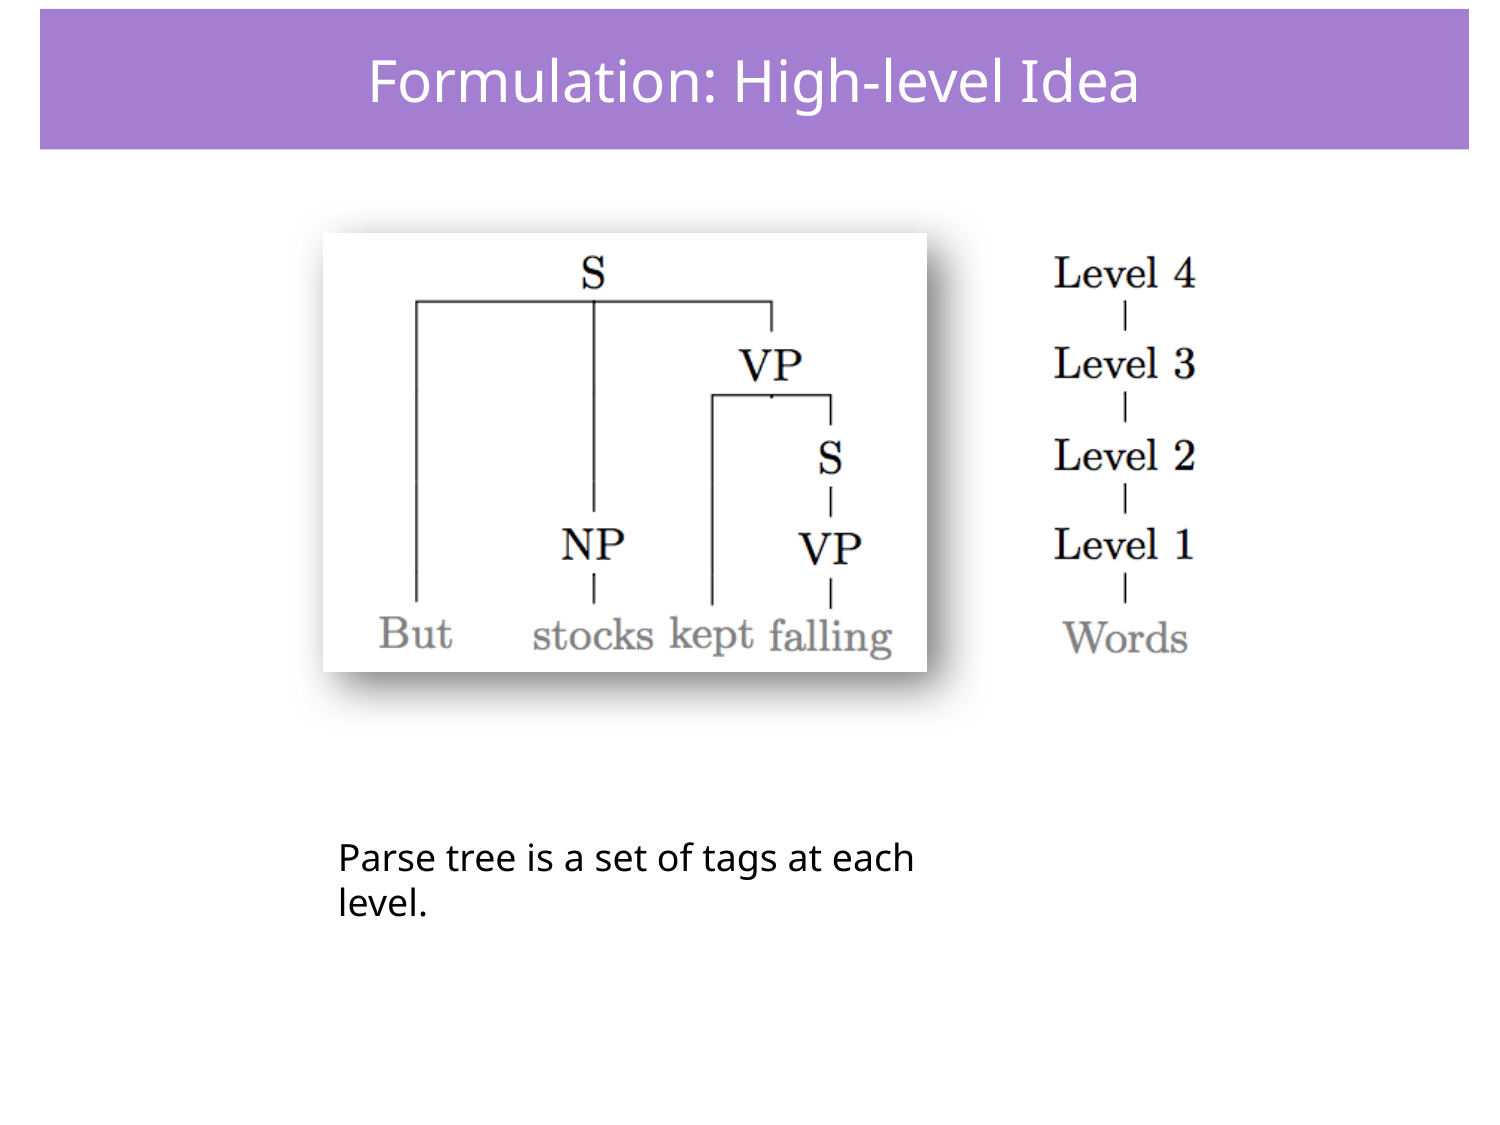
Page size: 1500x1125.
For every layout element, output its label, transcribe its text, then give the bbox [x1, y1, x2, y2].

picture [1000, 215, 1253, 672]
text_box Parse tree is a set of tags at each level. [323, 826, 983, 932]
title Formulation: High-level Idea [40, 8, 1469, 150]
picture [322, 233, 927, 672]
